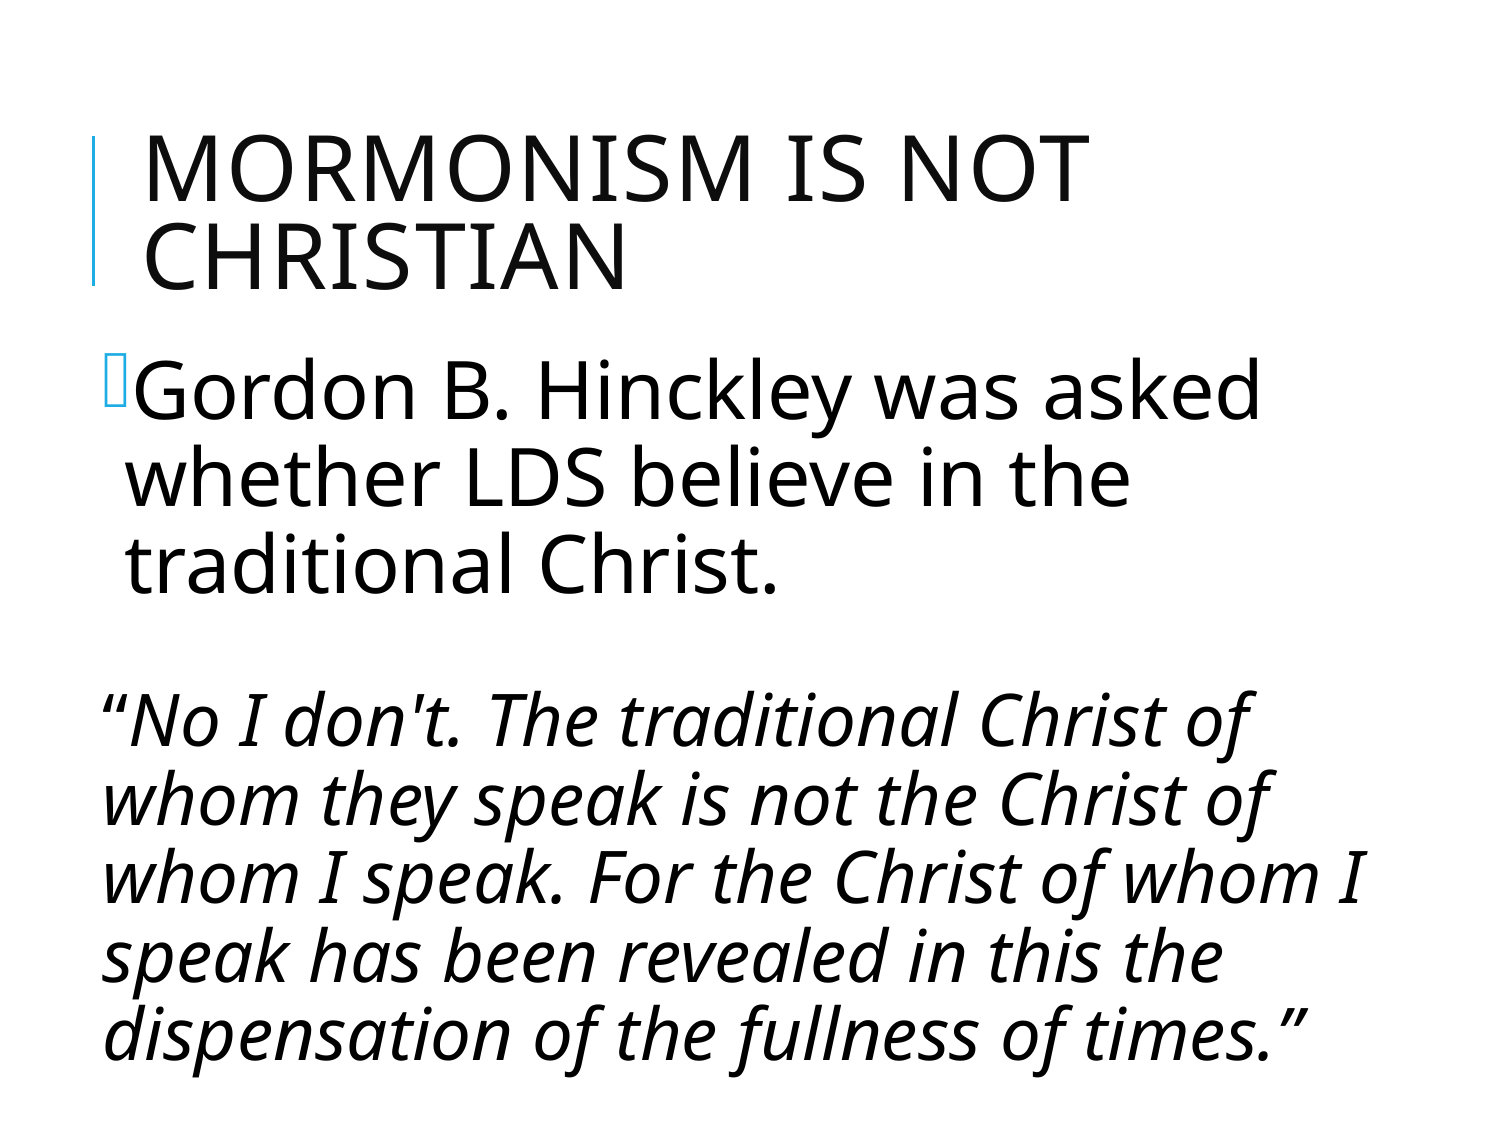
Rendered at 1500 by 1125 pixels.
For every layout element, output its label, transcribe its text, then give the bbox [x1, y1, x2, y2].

list Gordon B. Hinckley was asked whether LDS believe in the traditional Christ. “No I don't. The traditional Christ of whom they speak is not the Christ of whom I speak. For the Christ of whom I speak has been revealed in this the dispensation of the fullness of times.” [75, 341, 1438, 1088]
title Mormonism is not Christian [126, 96, 1322, 341]
